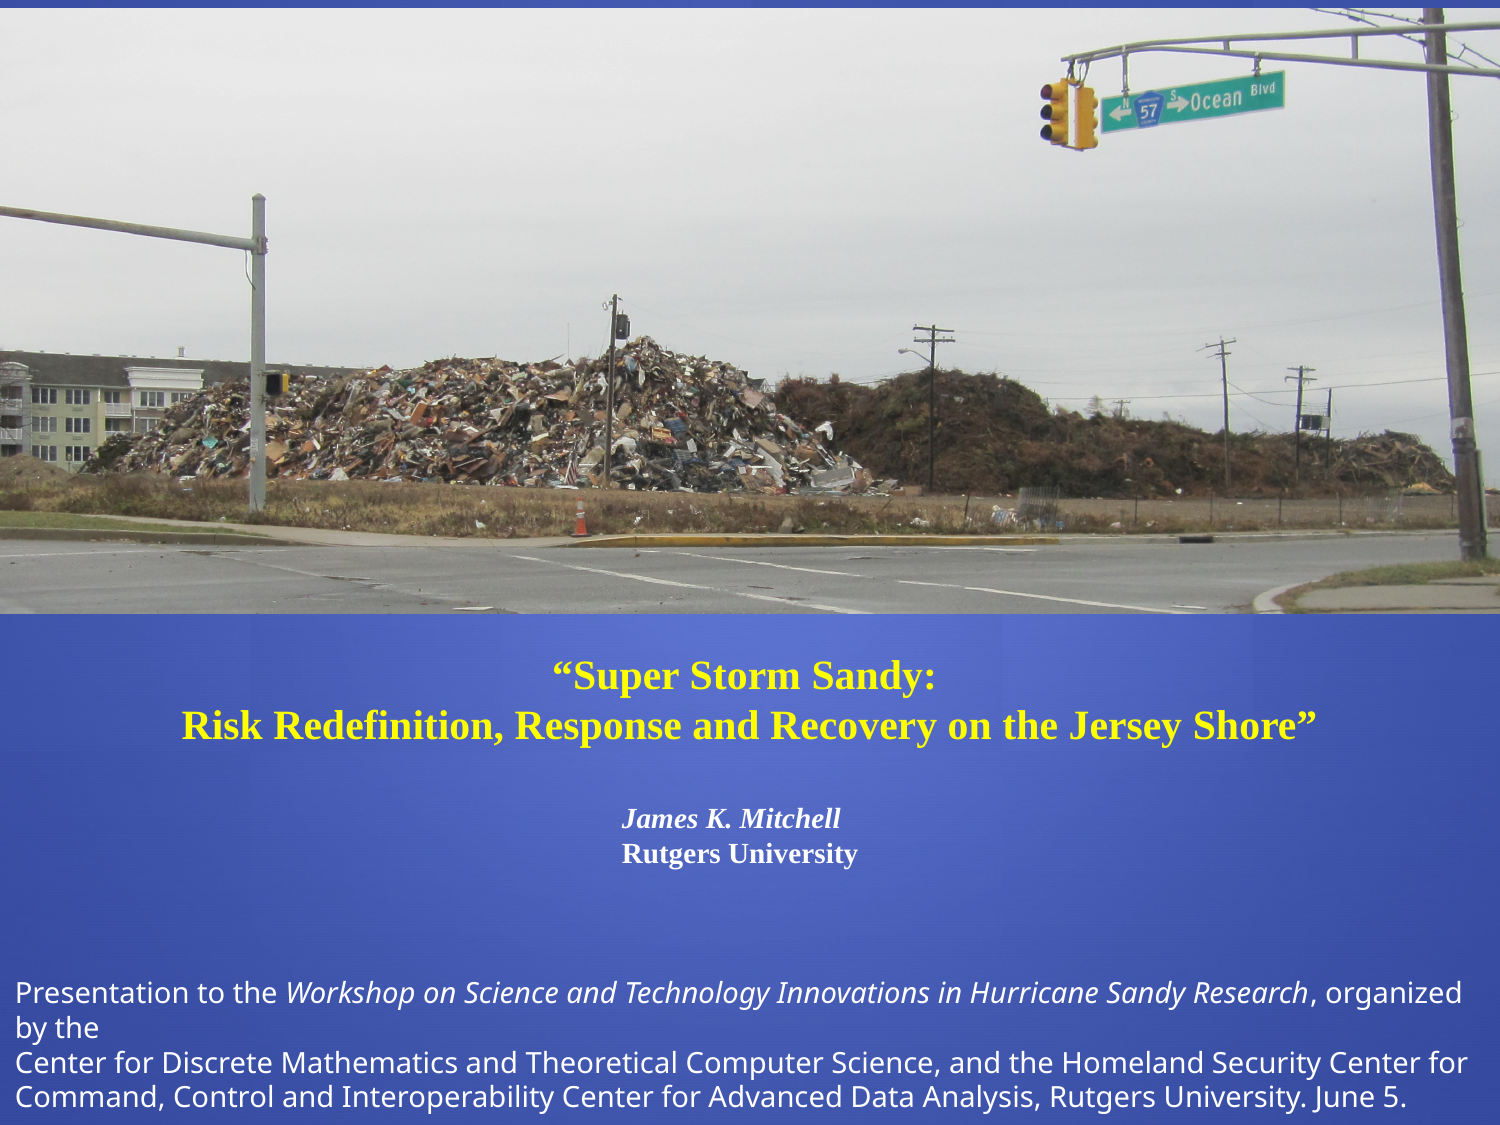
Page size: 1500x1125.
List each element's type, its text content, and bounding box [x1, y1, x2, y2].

text_box “Super Storm Sandy: Risk Redefinition, Response and Recovery on the Jersey Shore” [0, 690, 1500, 826]
text_box James K. Mitchell Rutgers University [607, 791, 1026, 922]
text_box Presentation to the Workshop on Science and Technology Innovations in Hurricane Sandy Research, organized by the Center for Discrete Mathematics and Theoretical Computer Science, and the Homeland Security Center for Command, Control and Interoperability Center for Advanced Data Analysis, Rutgers University. June 5. [0, 966, 1500, 1125]
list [0, 0, 1500, 674]
